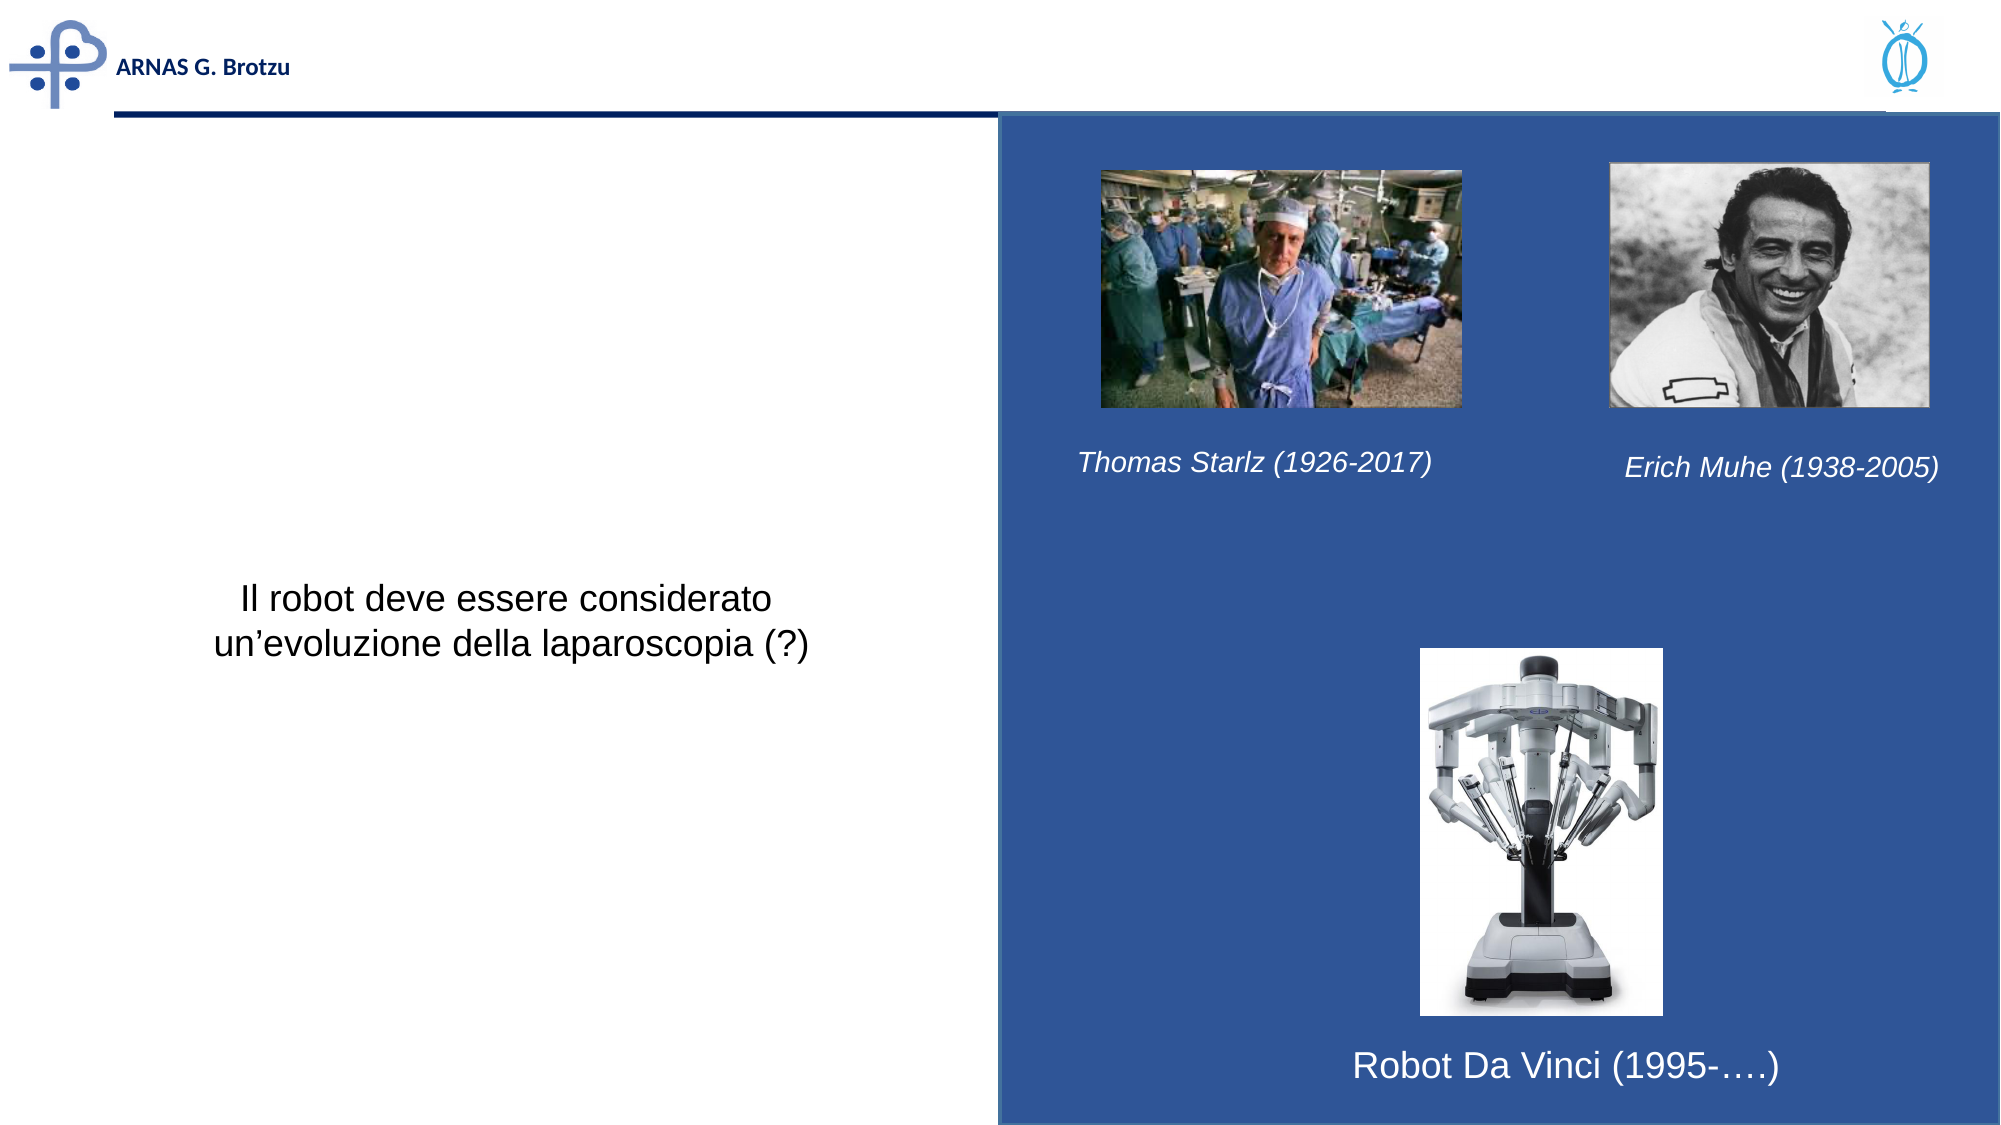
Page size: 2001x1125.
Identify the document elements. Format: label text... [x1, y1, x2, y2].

picture [1608, 162, 1930, 408]
text_box [998, 112, 2000, 1125]
picture [1100, 169, 1462, 409]
picture [1864, 16, 1944, 97]
text_box Erich Muhe (1938-2005) [1609, 441, 1956, 491]
picture [9, 20, 107, 109]
text_box Robot Da Vinci (1995-….) [1337, 1034, 1796, 1094]
text_box Il robot deve essere considerato un’evoluzione della laparoscopia (?) [198, 566, 825, 672]
picture [1420, 648, 1664, 1016]
text_box Thomas Starlz (1926-2017) [1062, 436, 1449, 486]
